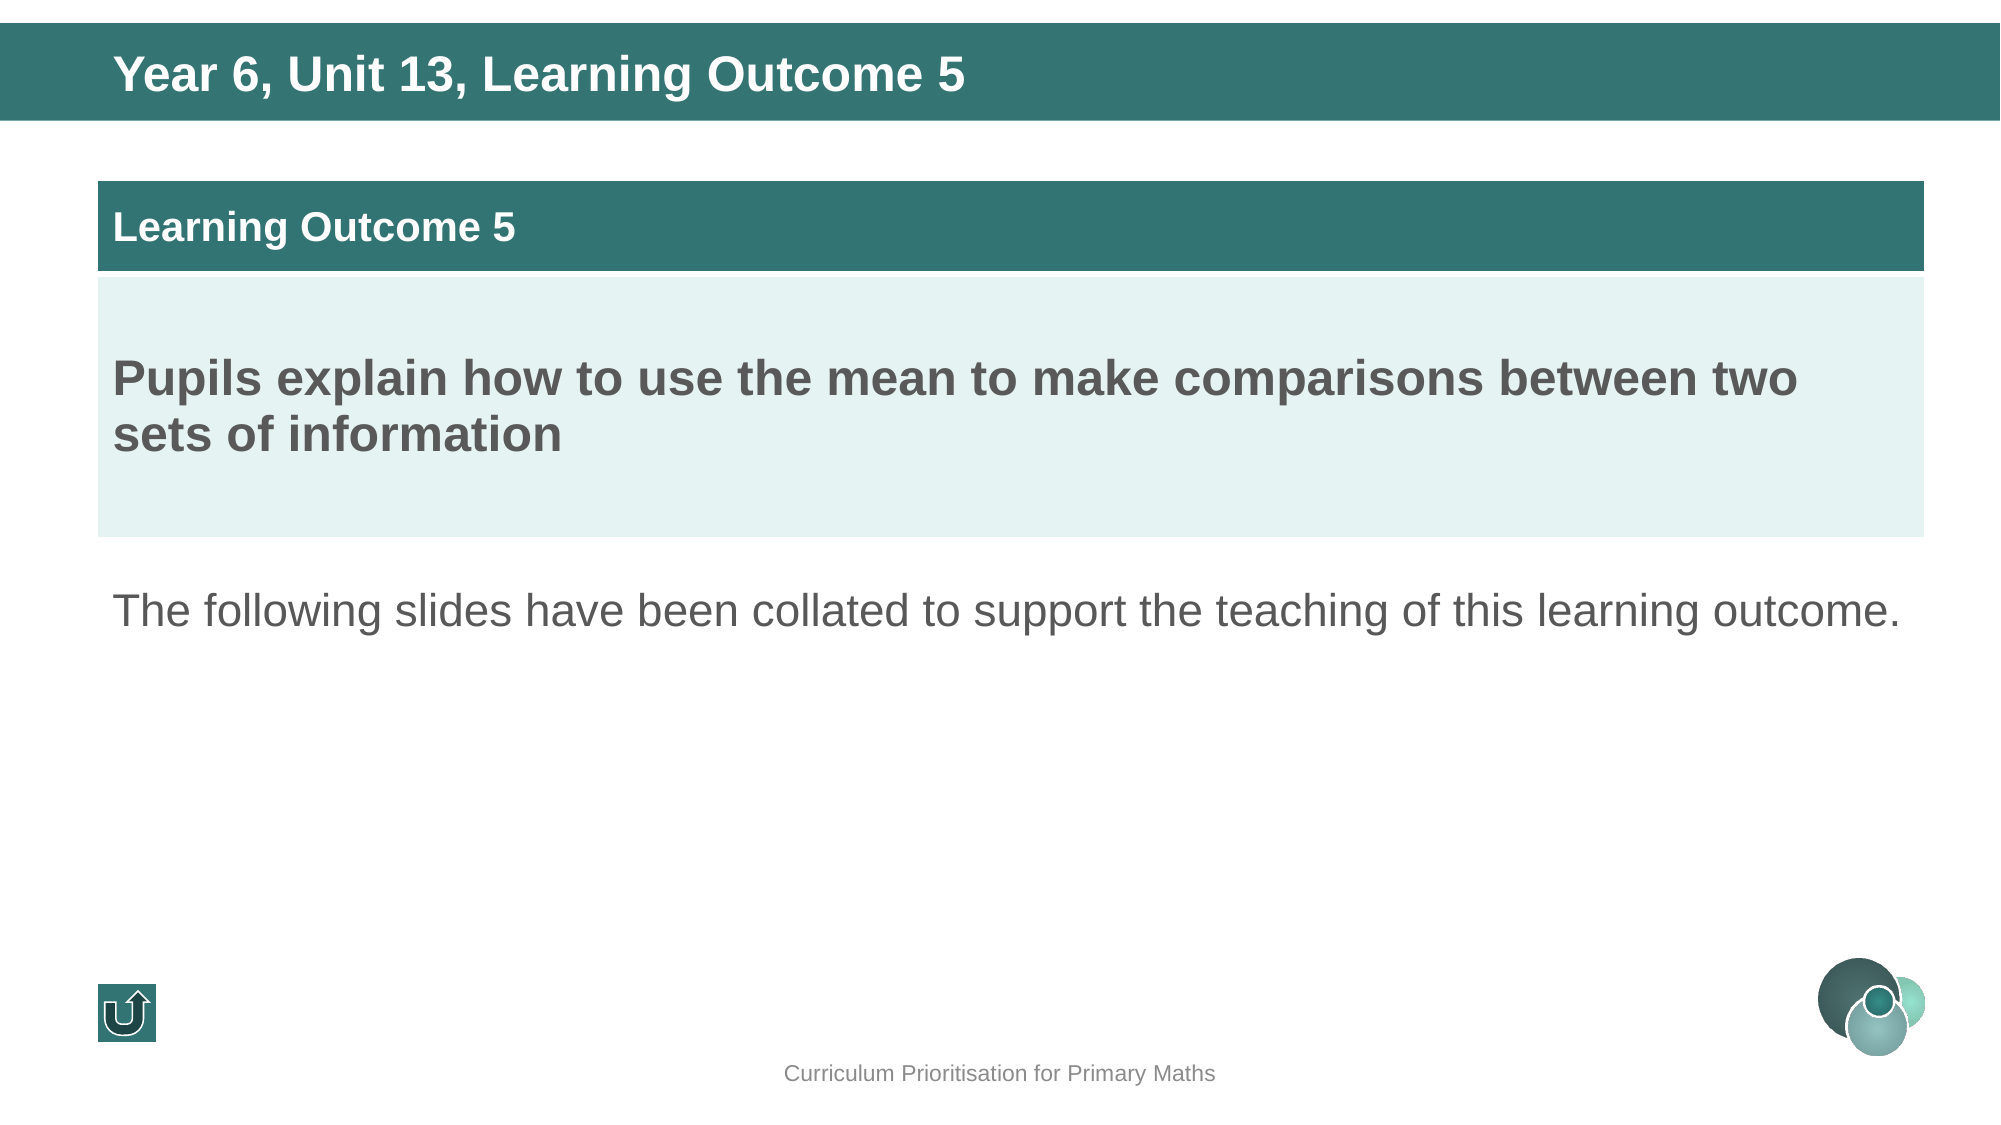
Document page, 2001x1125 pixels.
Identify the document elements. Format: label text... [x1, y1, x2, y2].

picture [1818, 958, 1925, 1042]
table_header Learning Outcome 5 [98, 181, 1924, 271]
text_box [96, 983, 157, 1044]
text_box Year 6, Unit 13, Learning Outcome 5 [97, 40, 1945, 111]
footer Curriculum Prioritisation for Primary Maths [0, 1042, 2000, 1103]
table_cell Pupils explain how to use the mean to make comparisons between two sets of information [98, 277, 1924, 537]
text_box The following slides have been collated to support the teaching of this learning outcome. [97, 562, 1925, 677]
